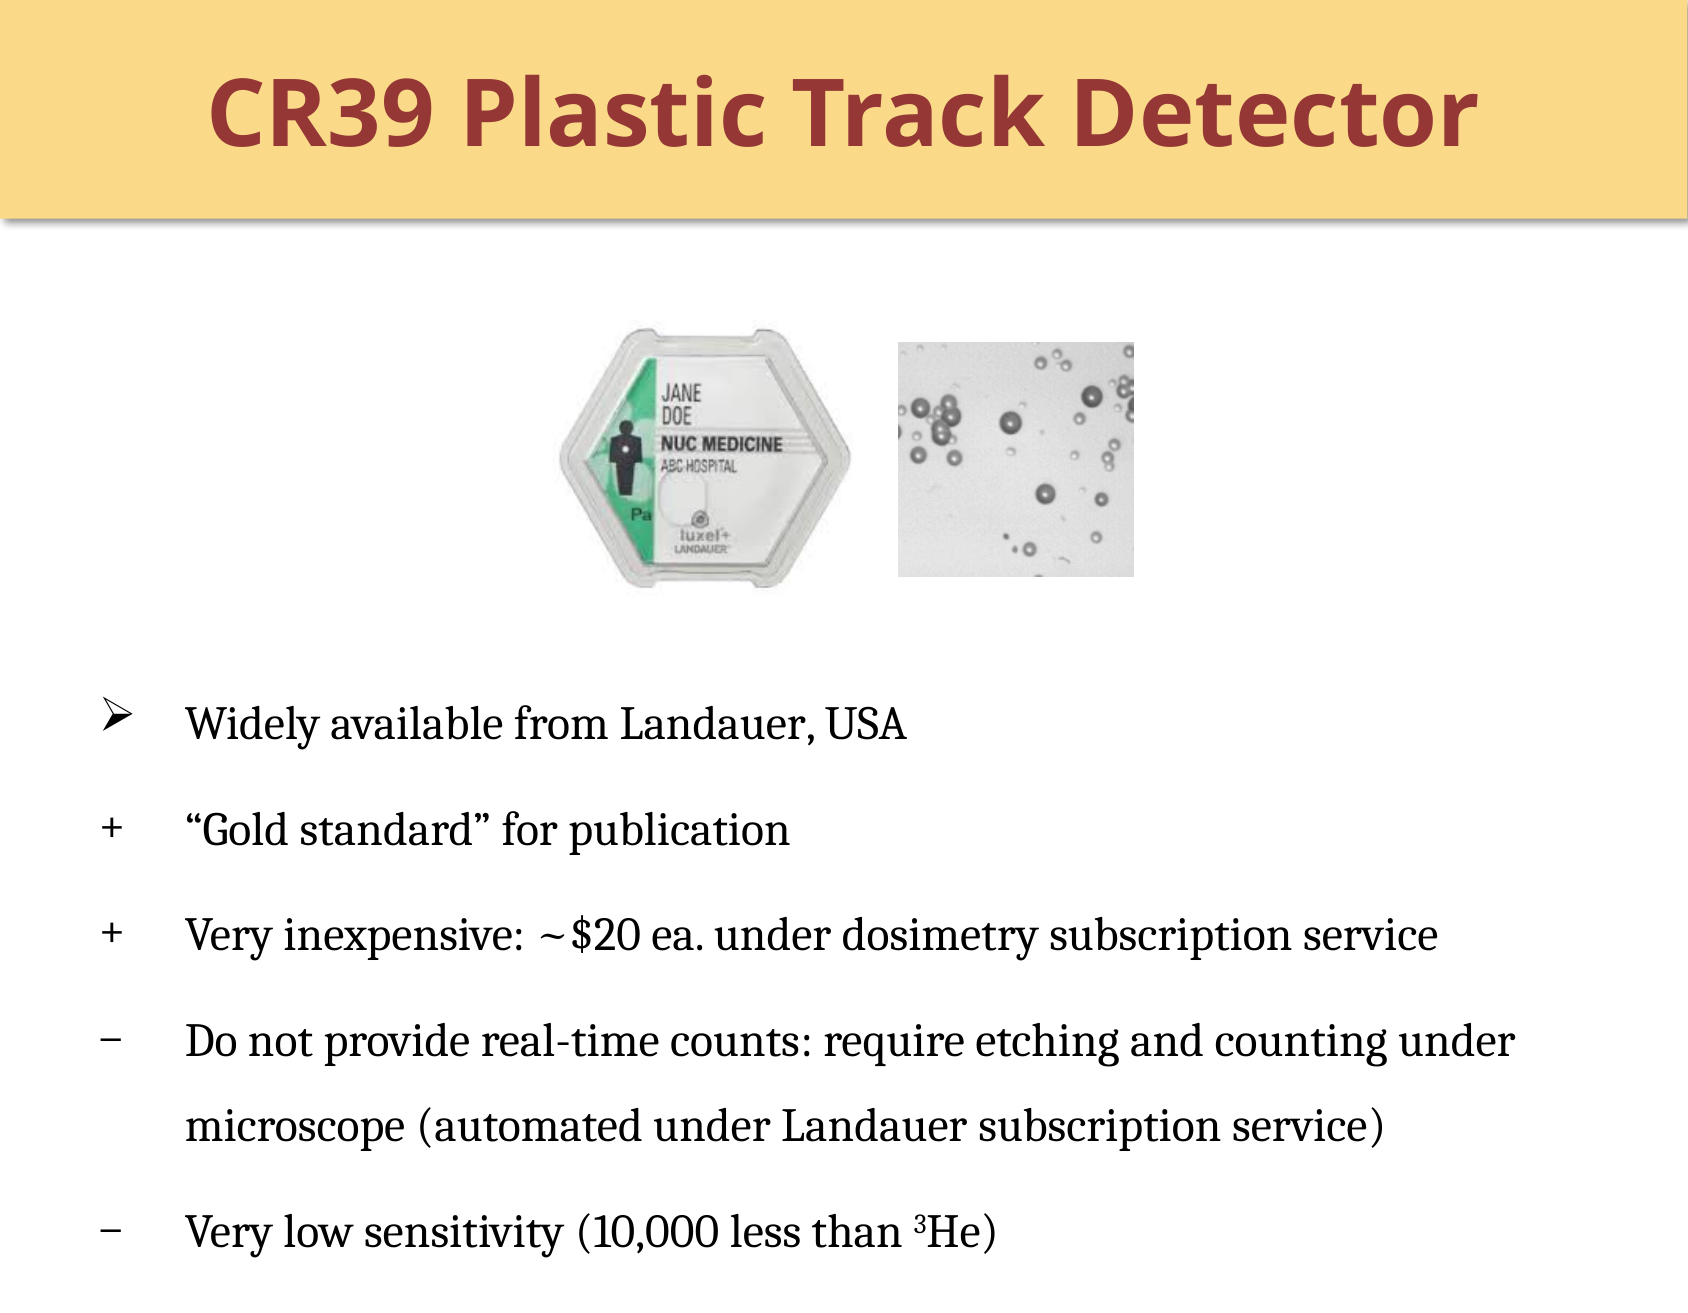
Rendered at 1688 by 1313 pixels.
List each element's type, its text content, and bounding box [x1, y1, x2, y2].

text_box Widely available from Landauer, USA “Gold standard” for publication Very inexpensive: ~$20 ea. under dosimetry subscription service Do not provide real-time counts: require etching and counting under microscope (automated under Landauer subscription service) Very low sensitivity (10,000 less than 3He) [83, 655, 1604, 1279]
picture [898, 341, 1134, 577]
title CR39 Plastic Track Detector [0, 0, 1688, 219]
picture [527, 283, 880, 636]
